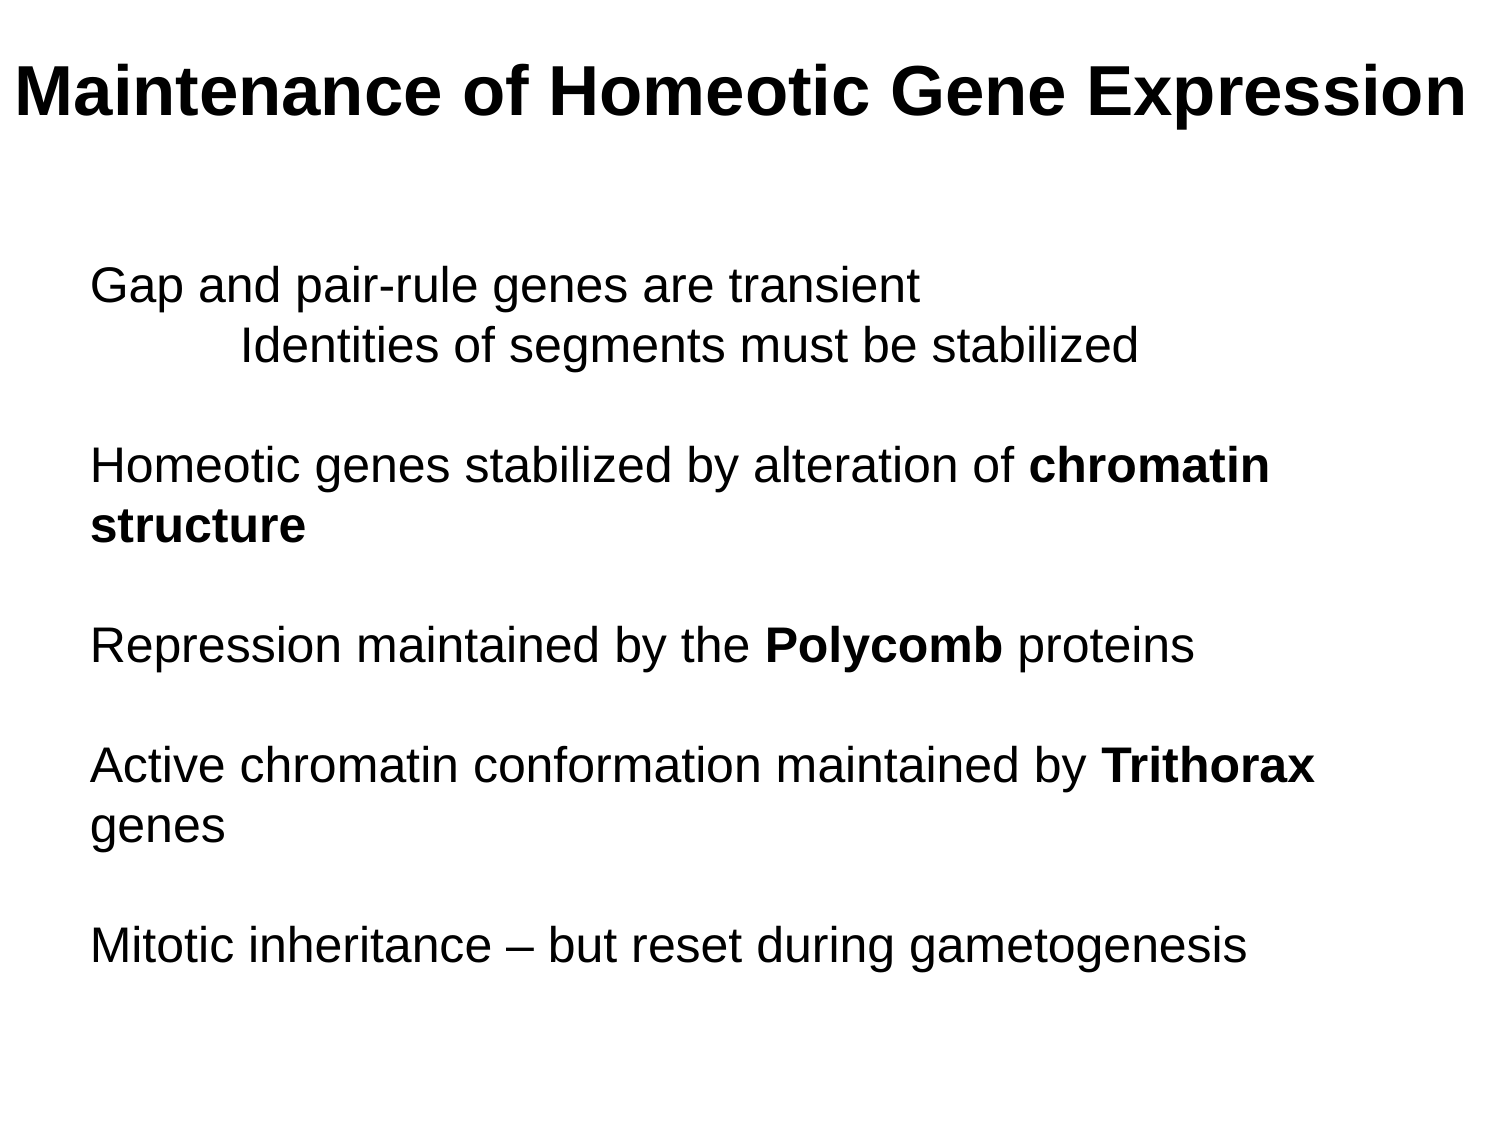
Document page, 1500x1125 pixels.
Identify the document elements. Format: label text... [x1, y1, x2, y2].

text_box Maintenance of Homeotic Gene Expression [0, 37, 1500, 138]
text_box Gap and pair-rule genes are transient Identities of segments must be stabilized Homeotic genes stabilized by alteration of chromatin structure Repression maintained by the Polycomb proteins Active chromatin conformation maintained by Trithorax genes Mitotic inheritance – but reset during gametogenesis [74, 138, 1425, 980]
